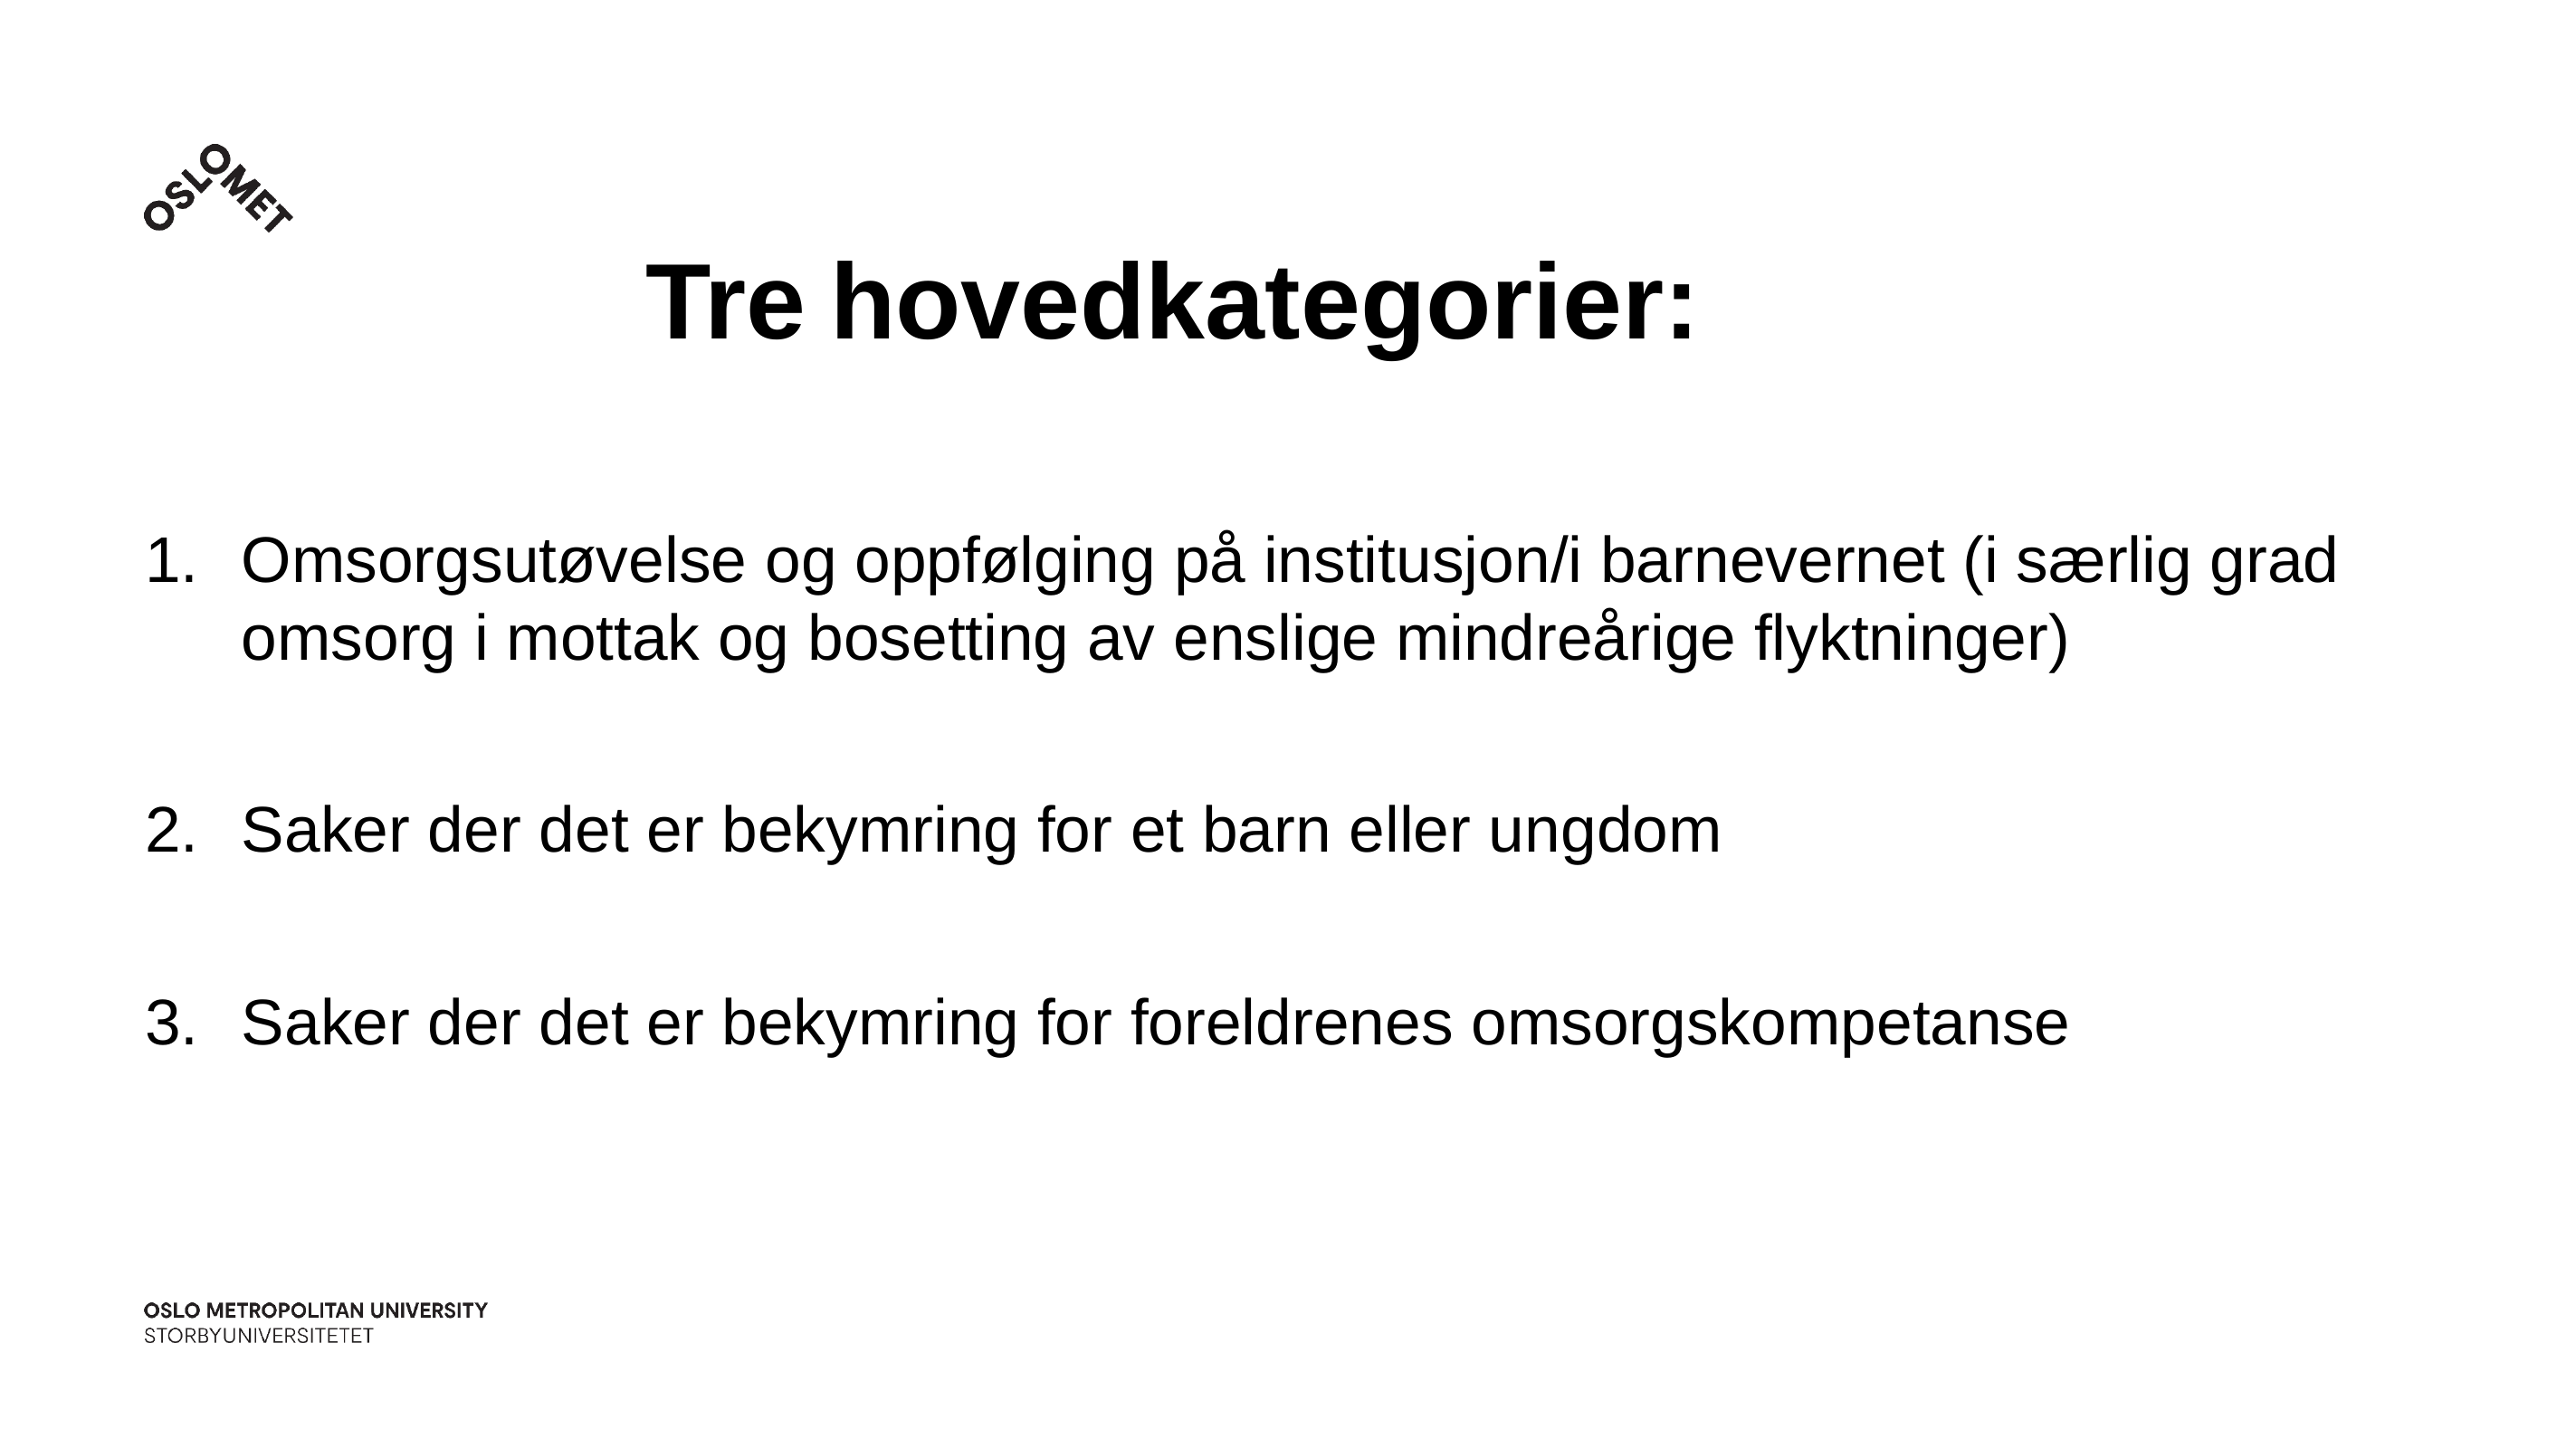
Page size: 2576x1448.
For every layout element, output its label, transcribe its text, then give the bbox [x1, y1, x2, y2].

picture [144, 1302, 488, 1343]
title Tre hovedkategorier: [645, 201, 2170, 362]
picture [144, 144, 293, 233]
list Omsorgsutøvelse og oppfølging på institusjon/i barnevernet (i særlig grad omsorg i mottak og bosetting av enslige mindreårige flyktninger) Saker der det er bekymring for et barn eller ungdom Saker der det er bekymring for foreldrenes omsorgskompetanse [144, 518, 2428, 1214]
